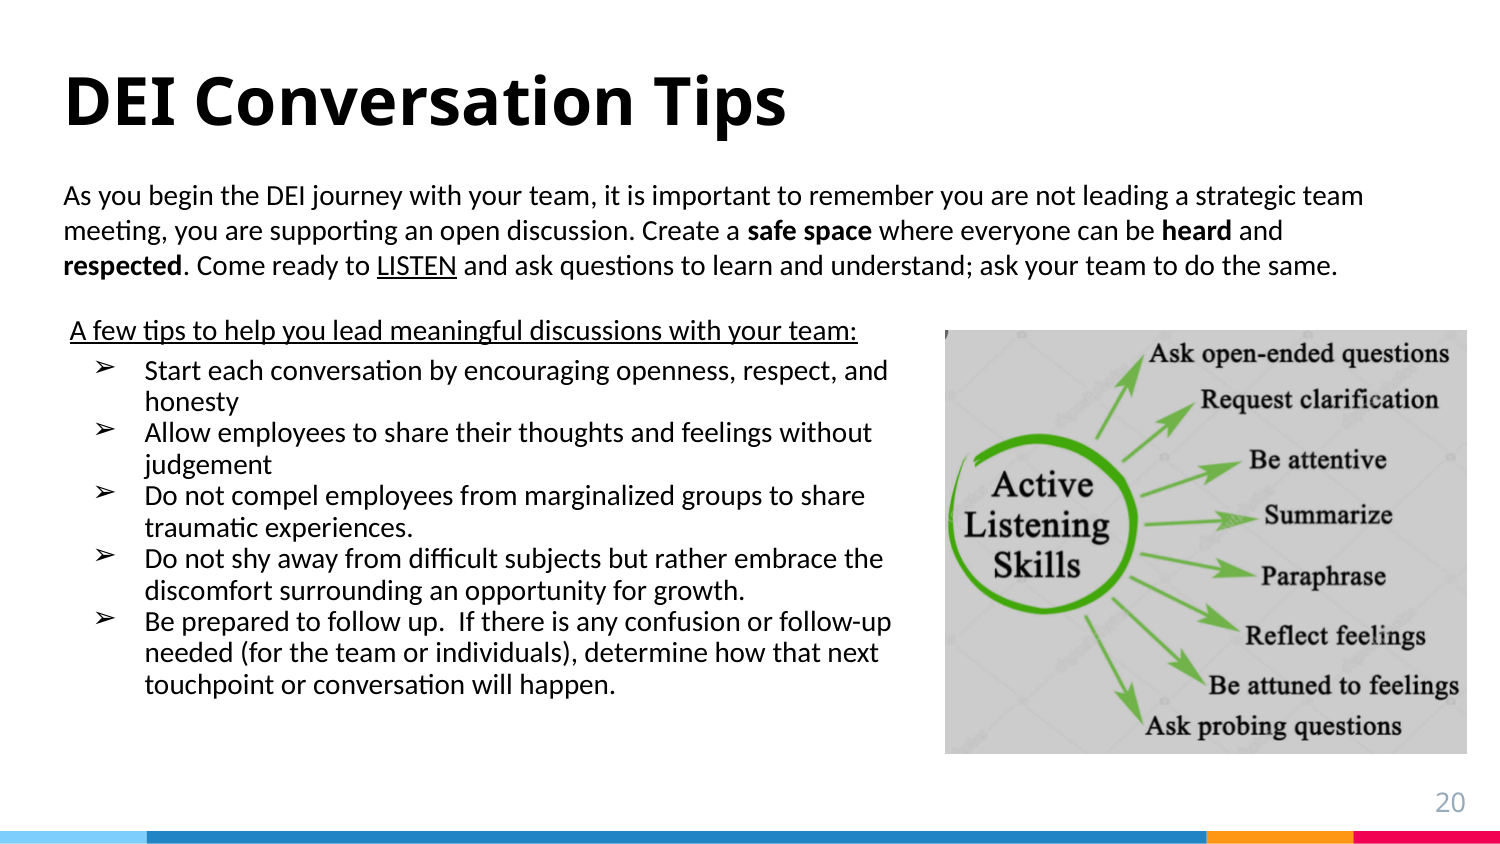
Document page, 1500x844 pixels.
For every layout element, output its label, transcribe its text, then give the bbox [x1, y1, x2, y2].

title DEI Conversation Tips [48, 13, 1109, 154]
picture [945, 330, 1467, 754]
text_box As you begin the DEI journey with your team, it is important to remember you are not leading a strategic team meeting, you are supporting an open discussion. Create a safe space where everyone can be heard and respected. Come ready to LISTEN and ask questions to learn and understand; ask your team to do the same. [48, 161, 1417, 331]
list A few tips to help you lead meaningful discussions with your team: Start each conversation by encouraging openness, respect, and honesty Allow employees to share their thoughts and feelings without judgement Do not compel employees from marginalized groups to share traumatic experiences. Do not shy away from difficult subjects but rather embrace the discomfort surrounding an opportunity for growth. Be prepared to follow up. If there is any confusion or follow-up needed (for the team or individuals), determine how that next touchpoint or conversation will happen. [54, 331, 914, 785]
slide_number 20 [1391, 770, 1482, 822]
